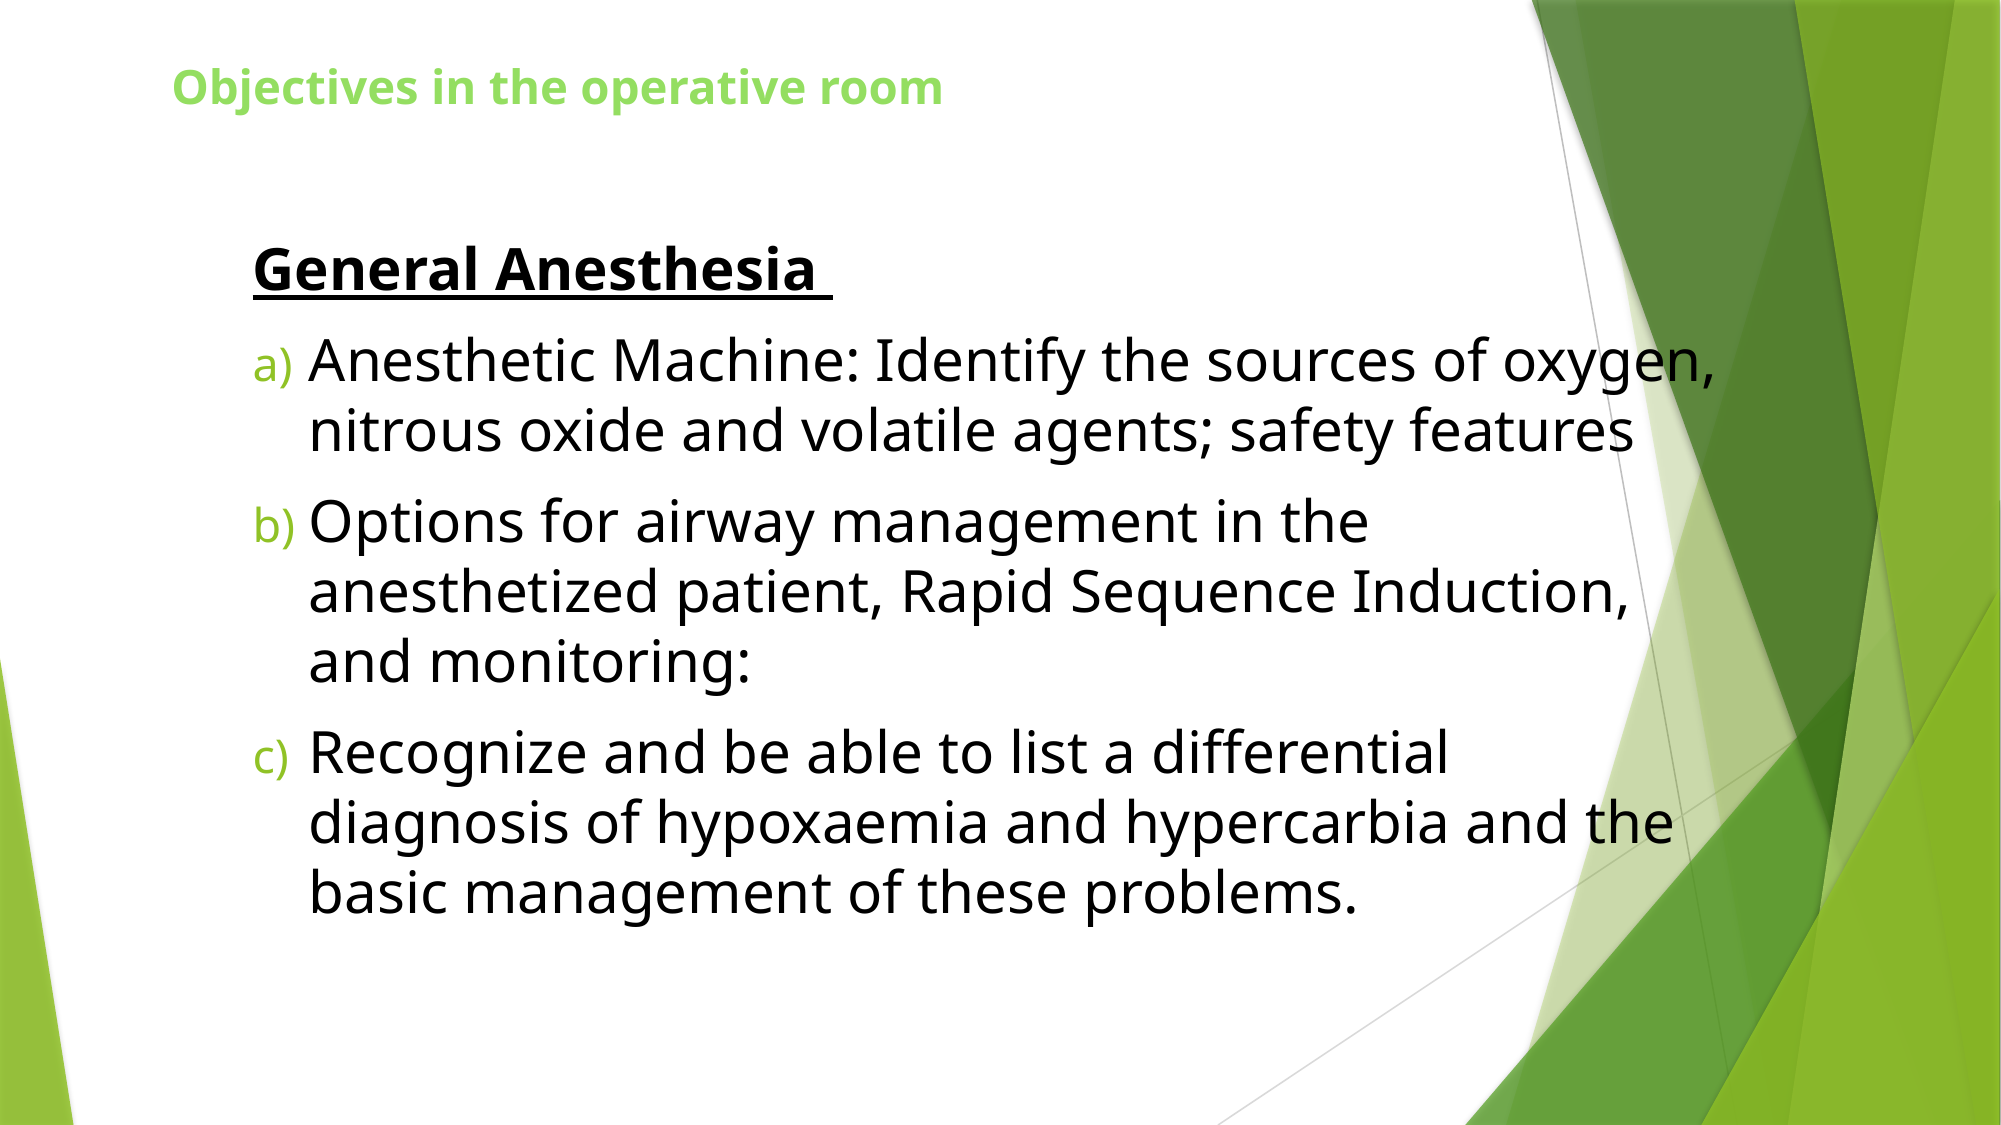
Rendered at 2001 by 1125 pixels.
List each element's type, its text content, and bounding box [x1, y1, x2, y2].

list General Anesthesia Anesthetic Machine: Identify the sources of oxygen, nitrous oxide and volatile agents; safety features Options for airway management in the anesthetized patient, Rapid Sequence Induction, and monitoring: Recognize and be able to list a differential diagnosis of hypoxaemia and hypercarbia and the basic management of these problems. [237, 224, 1738, 1025]
title Objectives in the operative room [156, 50, 1900, 173]
